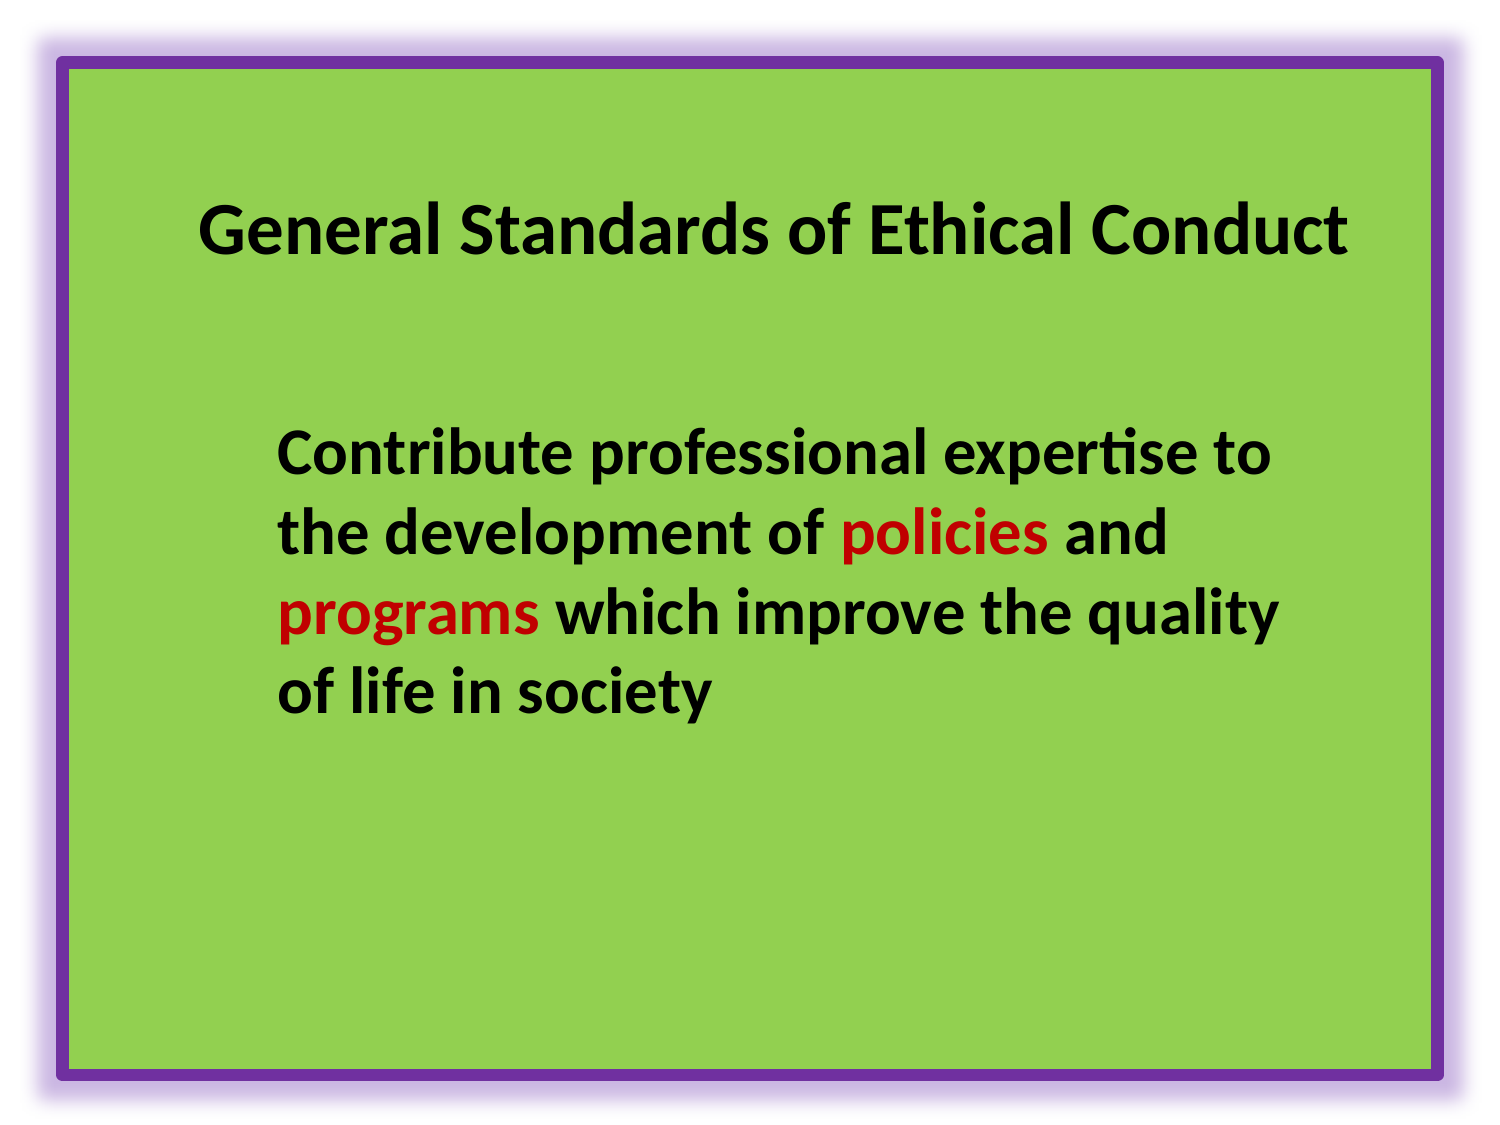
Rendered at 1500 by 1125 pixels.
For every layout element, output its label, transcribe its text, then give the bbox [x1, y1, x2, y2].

subtitle Contribute professional expertise to the development of policies and programs which improve the quality of life in society [262, 399, 1313, 688]
text_box [62, 62, 1438, 1075]
title General Standards of Ethical Conduct [125, 149, 1425, 300]
